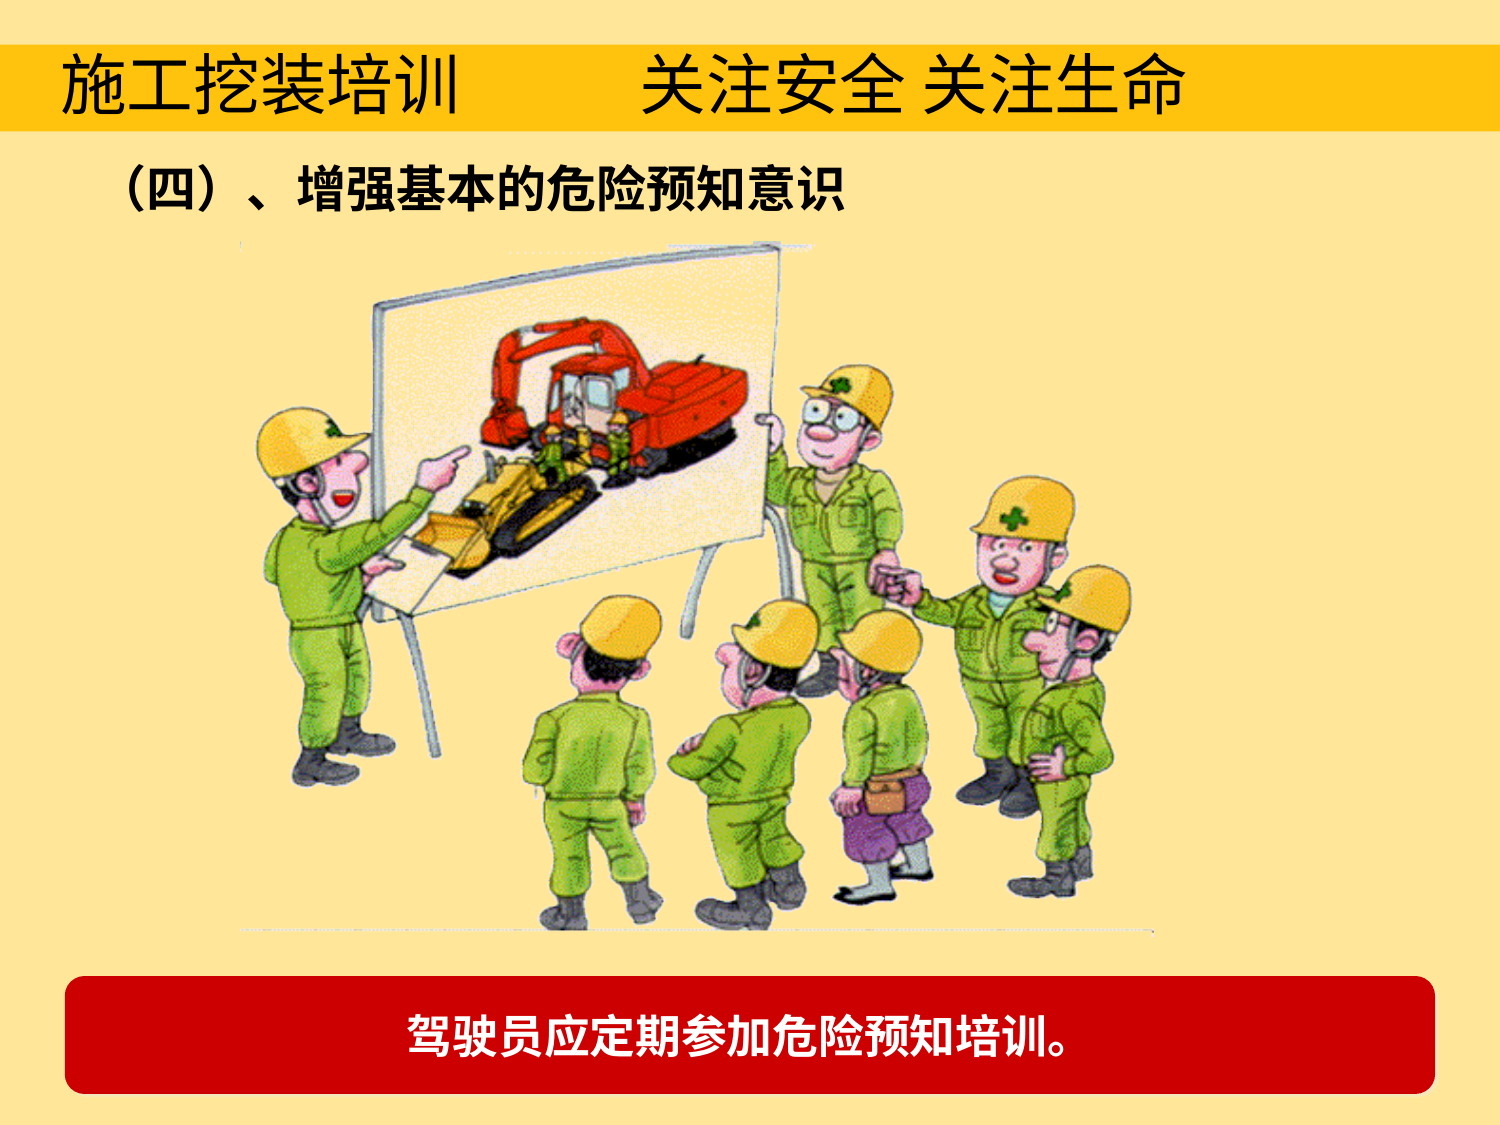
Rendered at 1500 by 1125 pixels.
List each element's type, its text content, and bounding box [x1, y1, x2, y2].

picture [240, 241, 1154, 937]
text_box 驾驶员应定期参加危险预知培训。 [64, 976, 1436, 1094]
text_box 施工挖装培训 关注安全 关注生命 [0, 44, 1500, 132]
text_box （四）、增强基本的危险预知意识 [77, 159, 1078, 219]
